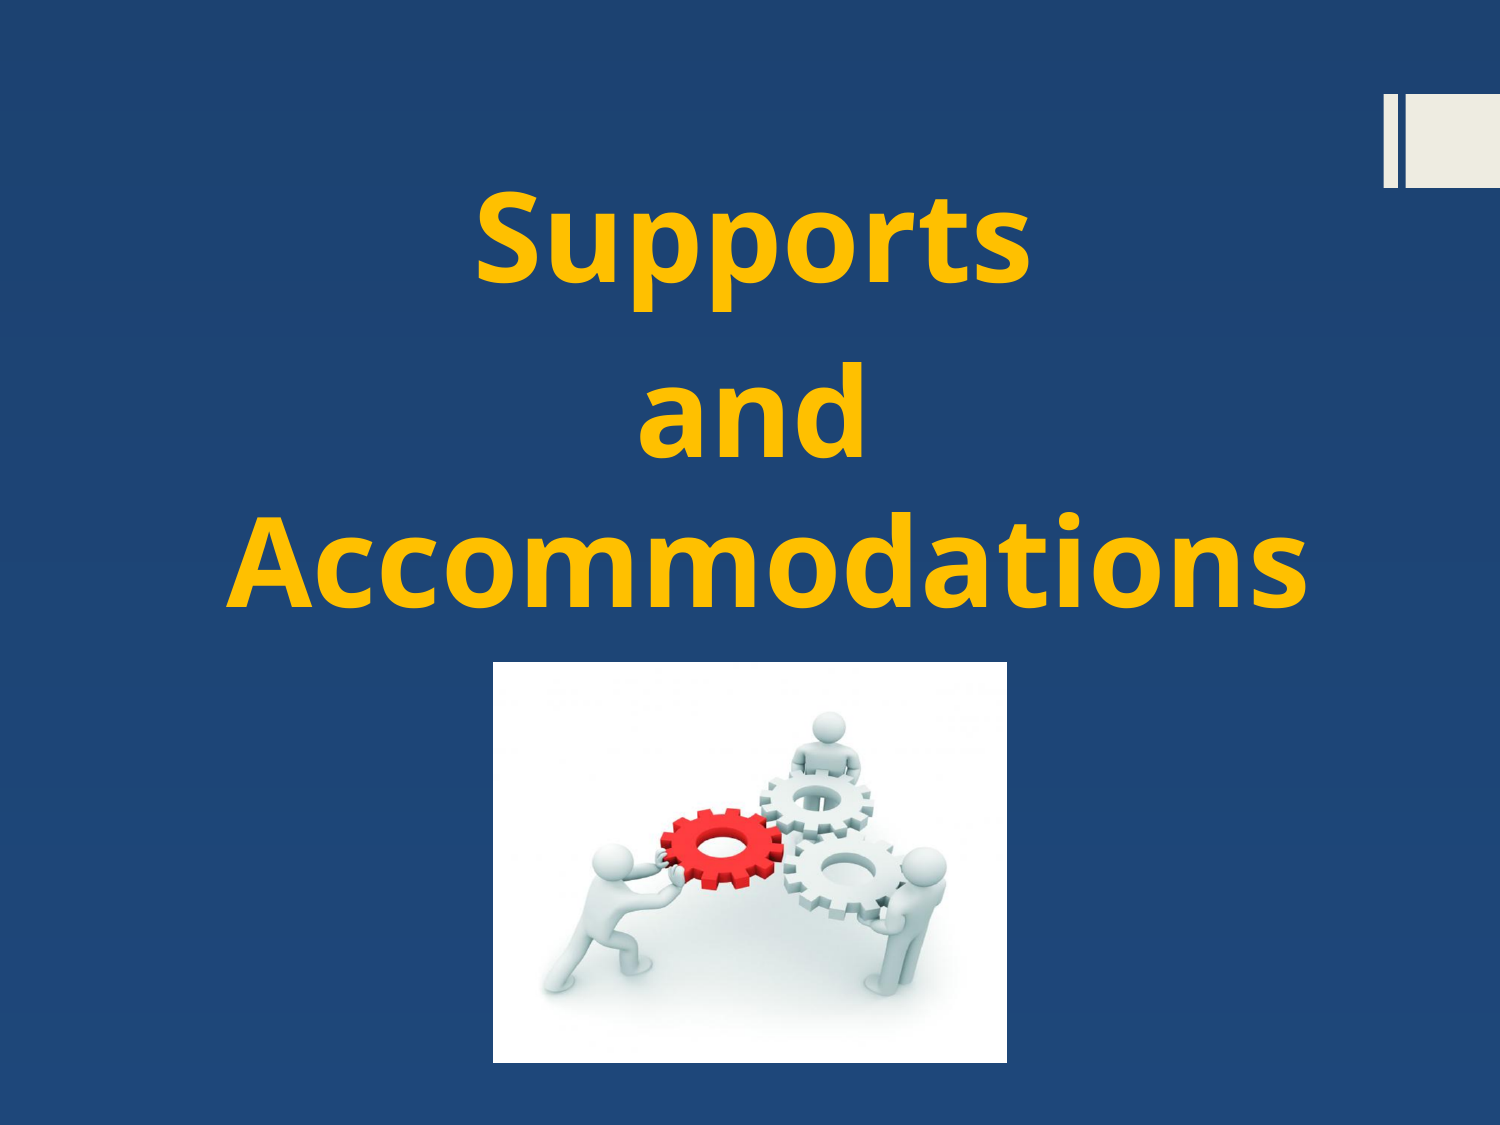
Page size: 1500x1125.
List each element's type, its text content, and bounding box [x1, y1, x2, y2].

list Supports and Accommodations [150, 149, 1350, 798]
picture [492, 661, 1008, 1063]
